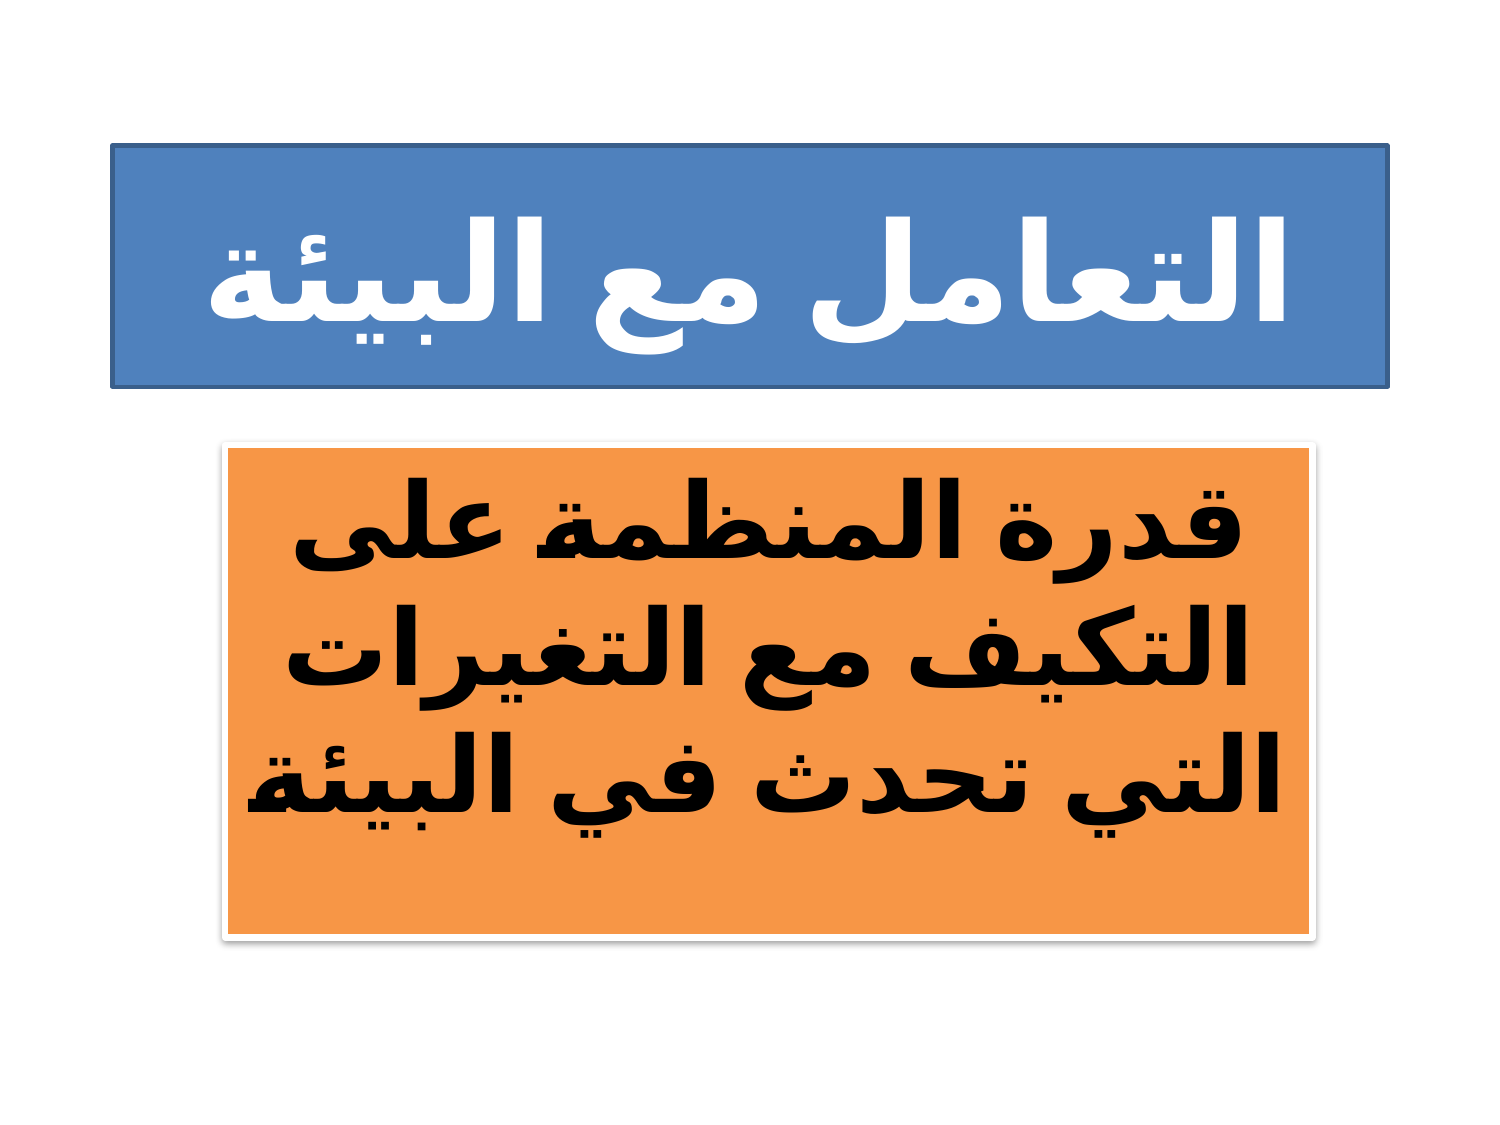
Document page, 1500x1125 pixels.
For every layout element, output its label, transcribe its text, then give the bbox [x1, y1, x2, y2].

subtitle قدرة المنظمة على التكيف مع التغيرات التي تحدث في البيئة [222, 442, 1316, 941]
title التعامل مع البيئة [110, 143, 1390, 389]
